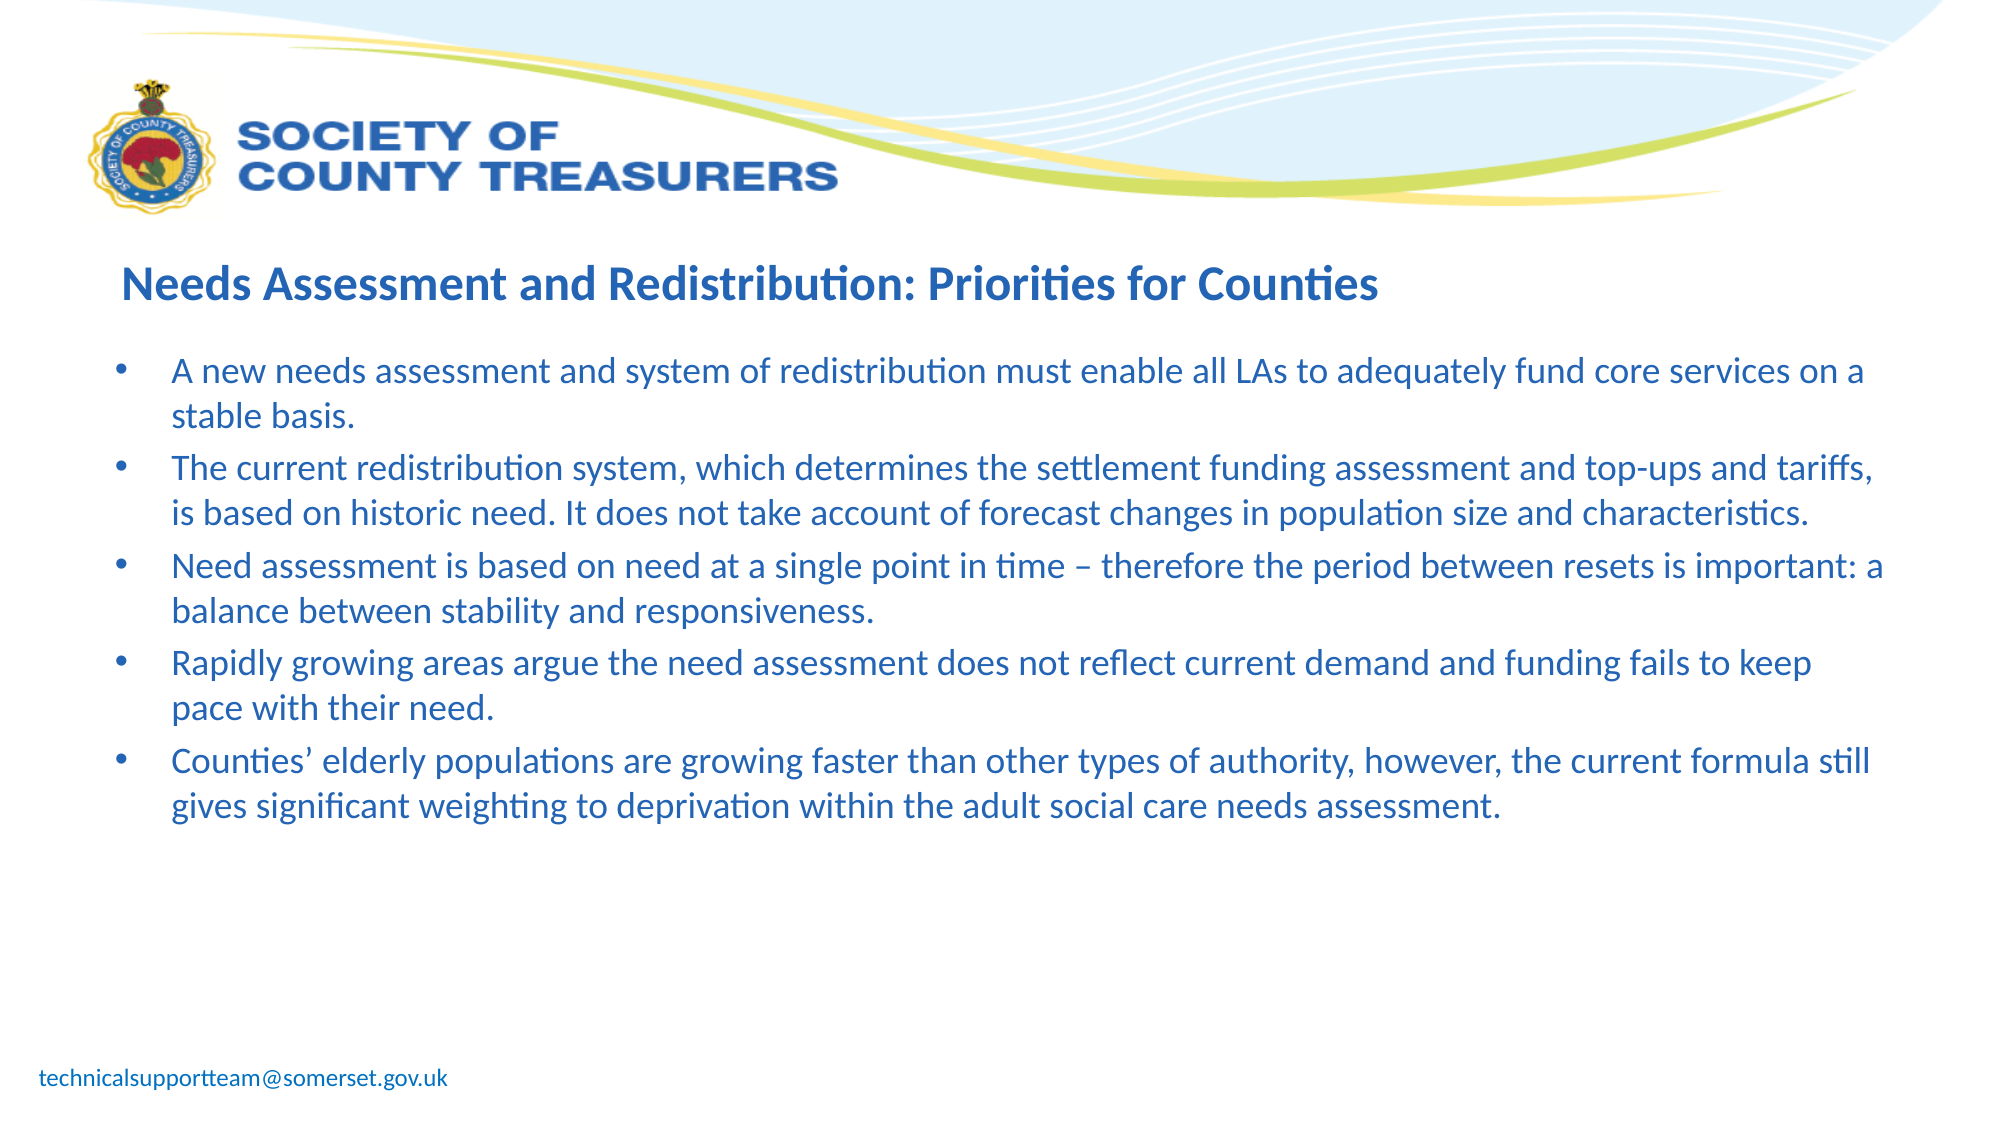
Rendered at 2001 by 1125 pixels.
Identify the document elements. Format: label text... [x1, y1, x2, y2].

list A new needs assessment and system of redistribution must enable all LAs to adequately fund core services on a stable basis. The current redistribution system, which determines the settlement funding assessment and top-ups and tariffs, is based on historic need. It does not take account of forecast changes in population size and characteristics. Need assessment is based on need at a single point in time – therefore the period between resets is important: a balance between stability and responsiveness. Rapidly growing areas argue the need assessment does not reflect current demand and funding fails to keep pace with their need. Counties’ elderly populations are growing faster than other types of authority, however, the current formula still gives significant weighting to deprivation within the adult social care needs assessment. [99, 338, 1907, 993]
picture [70, 0, 1943, 220]
text_box Needs Assessment and Redistribution: Priorities for Counties [106, 243, 1907, 362]
